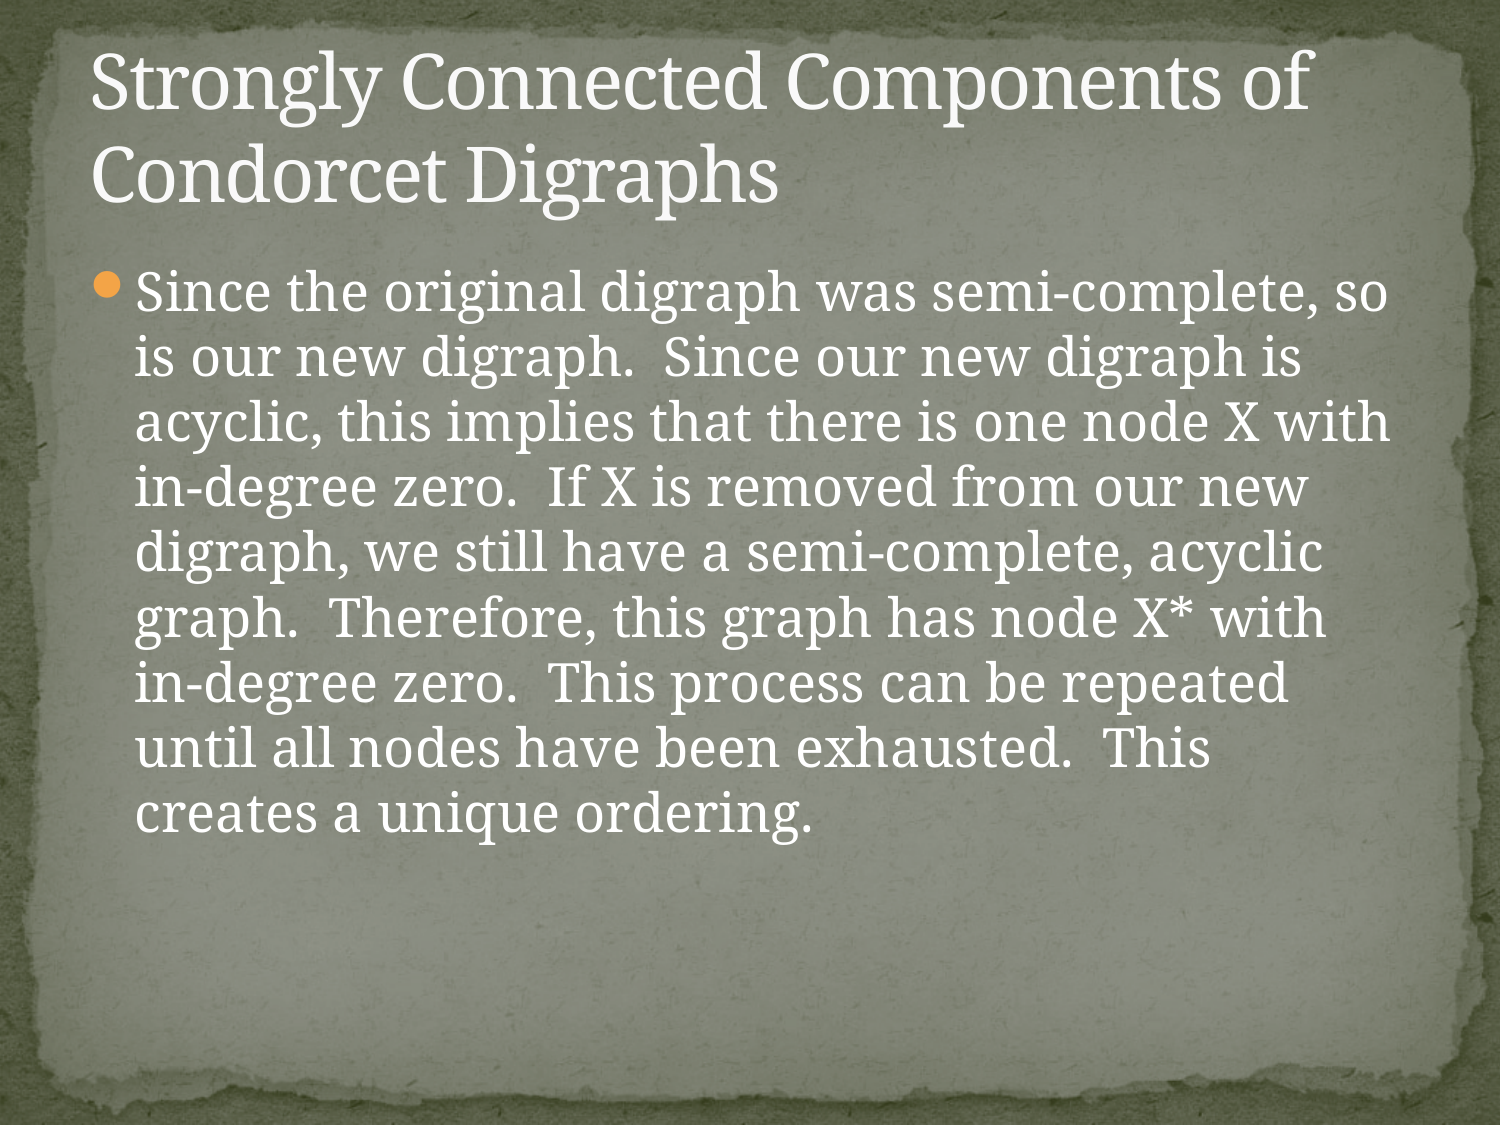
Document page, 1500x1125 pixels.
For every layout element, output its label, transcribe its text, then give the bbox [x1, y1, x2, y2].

list Since the original digraph was semi-complete, so is our new digraph. Since our new digraph is acyclic, this implies that there is one node X with in-degree zero. If X is removed from our new digraph, we still have a semi-complete, acyclic graph. Therefore, this graph has node X* with in-degree zero. This process can be repeated until all nodes have been exhausted. This creates a unique ordering. [75, 249, 1425, 1000]
title Strongly Connected Components of Condorcet Digraphs [74, 24, 1425, 225]
